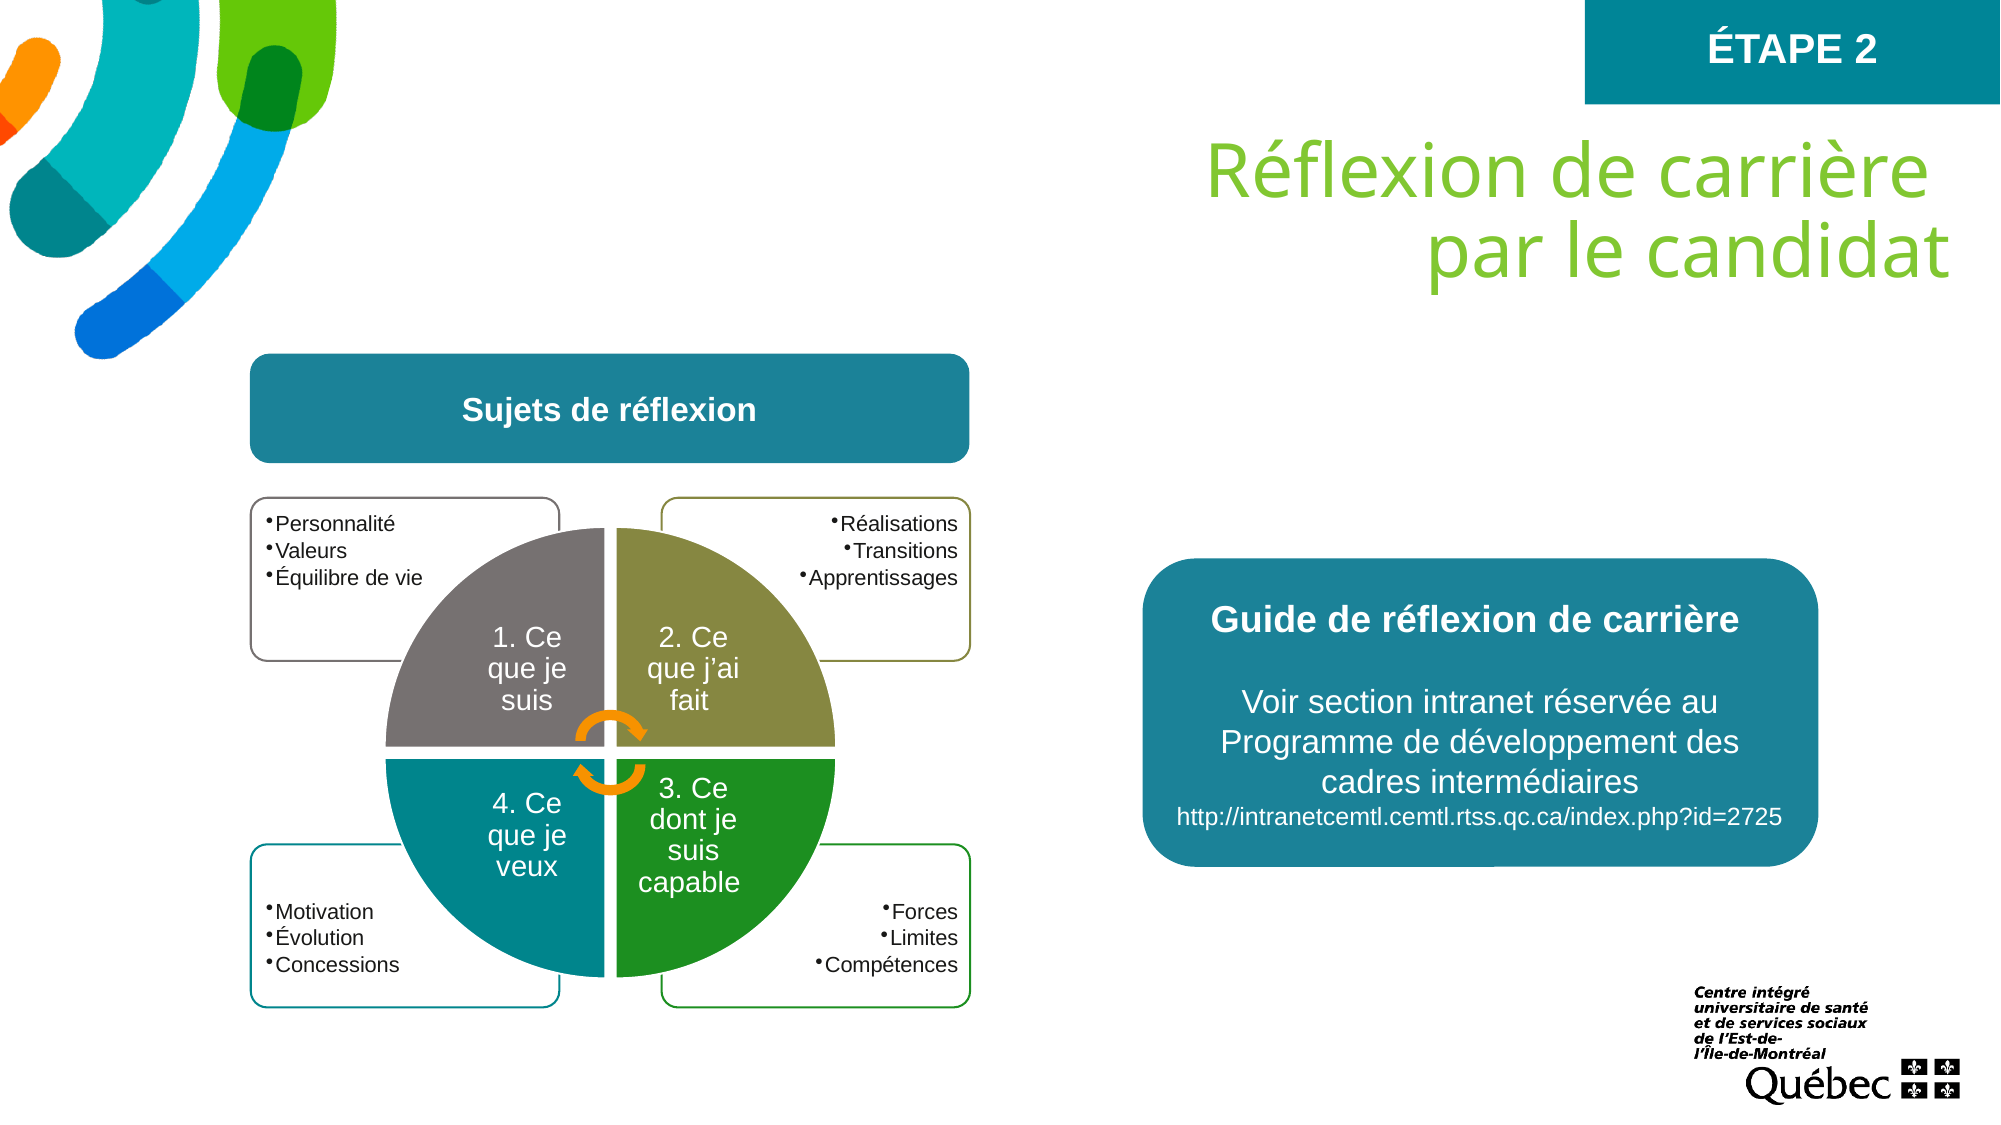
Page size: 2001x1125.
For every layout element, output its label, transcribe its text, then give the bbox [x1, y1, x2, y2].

text_box Guide de réflexion de carrière Voir section intranet réservée au Programme de développement des cadres intermédiaires http://intranetcemtl.cemtl.rtss.qc.ca/index.php?id=2725 [1143, 559, 1818, 866]
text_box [130, 497, 1091, 1008]
text_box Sujets de réflexion [251, 354, 969, 462]
title Réflexion de carrière par le candidat [312, 104, 1966, 322]
picture [0, 0, 354, 415]
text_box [1584, 0, 2000, 105]
picture [1694, 986, 1960, 1105]
